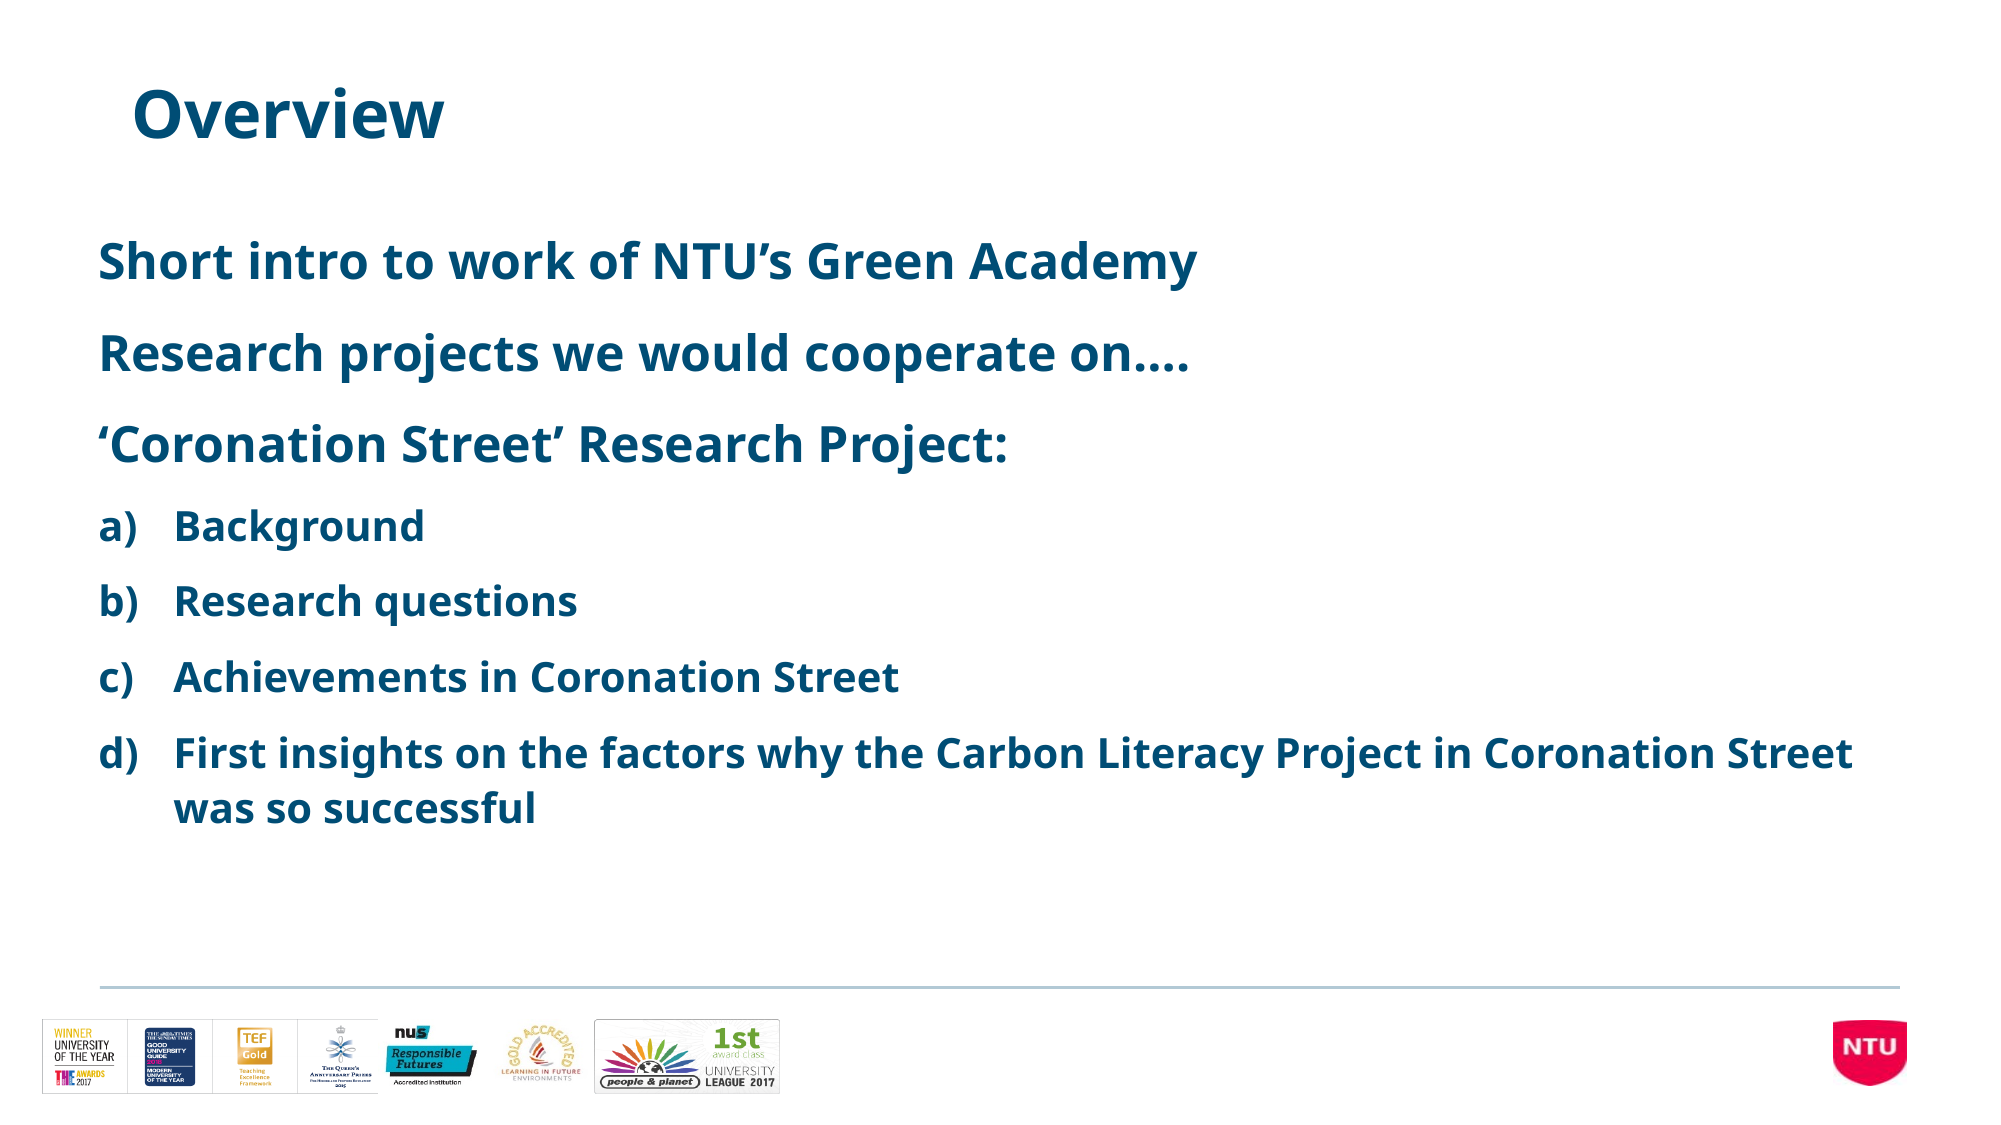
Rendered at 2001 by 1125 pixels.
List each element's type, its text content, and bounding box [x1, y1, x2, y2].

picture [1833, 1020, 1907, 1086]
title Overview [116, 64, 2000, 240]
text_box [42, 1019, 780, 1094]
list Short intro to work of NTU’s Green Academy Research projects we would cooperate on…. ‘Coronation Street’ Research Project: Background Research questions Achievements in Coronation Street First insights on the factors why the Carbon Literacy Project in Coronation Street was so successful [83, 216, 1900, 868]
